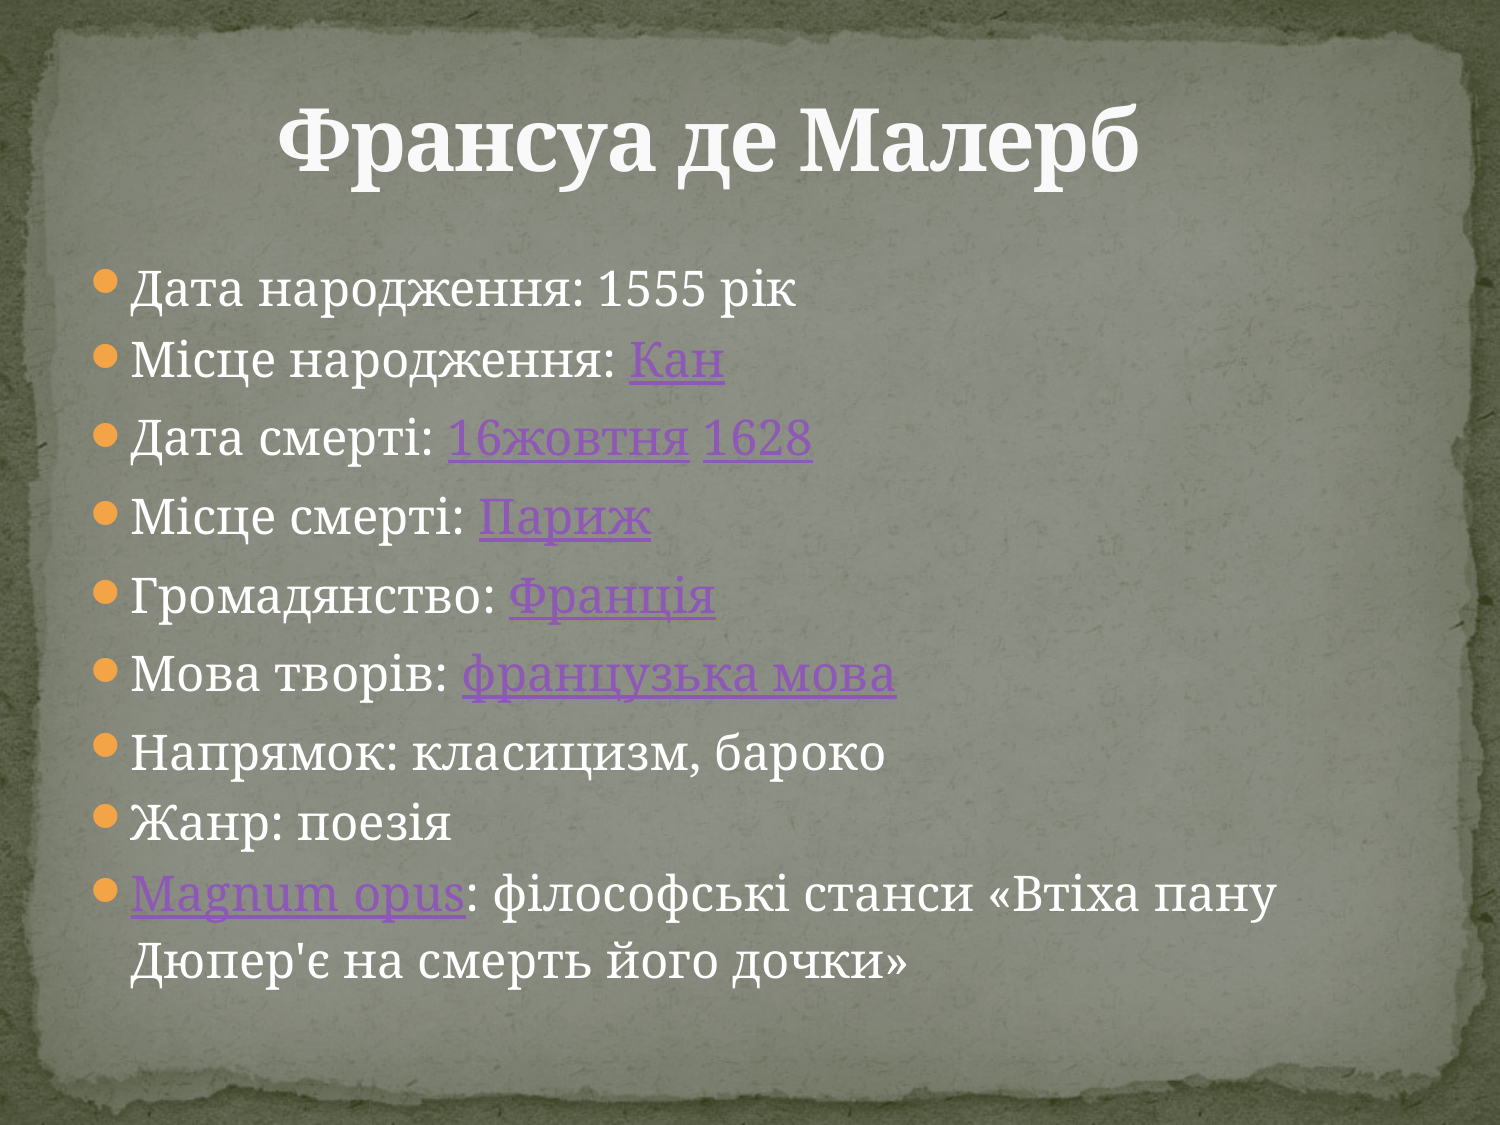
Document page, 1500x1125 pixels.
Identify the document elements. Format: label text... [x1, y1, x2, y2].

list Дата народження: 1555 рік Місце народження: Кан Дата смерті: 16жовтня 1628 Місце смерті: Париж Громадянство: Франція Мова творів: французька мова Напрямок: класицизм, бароко Жанр: поезія Magnum opus: філософські станси «Втіха пану Дюпер'є на смерть його дочки» [75, 249, 1425, 1000]
title Франсуа де Малерб [74, 24, 1425, 197]
